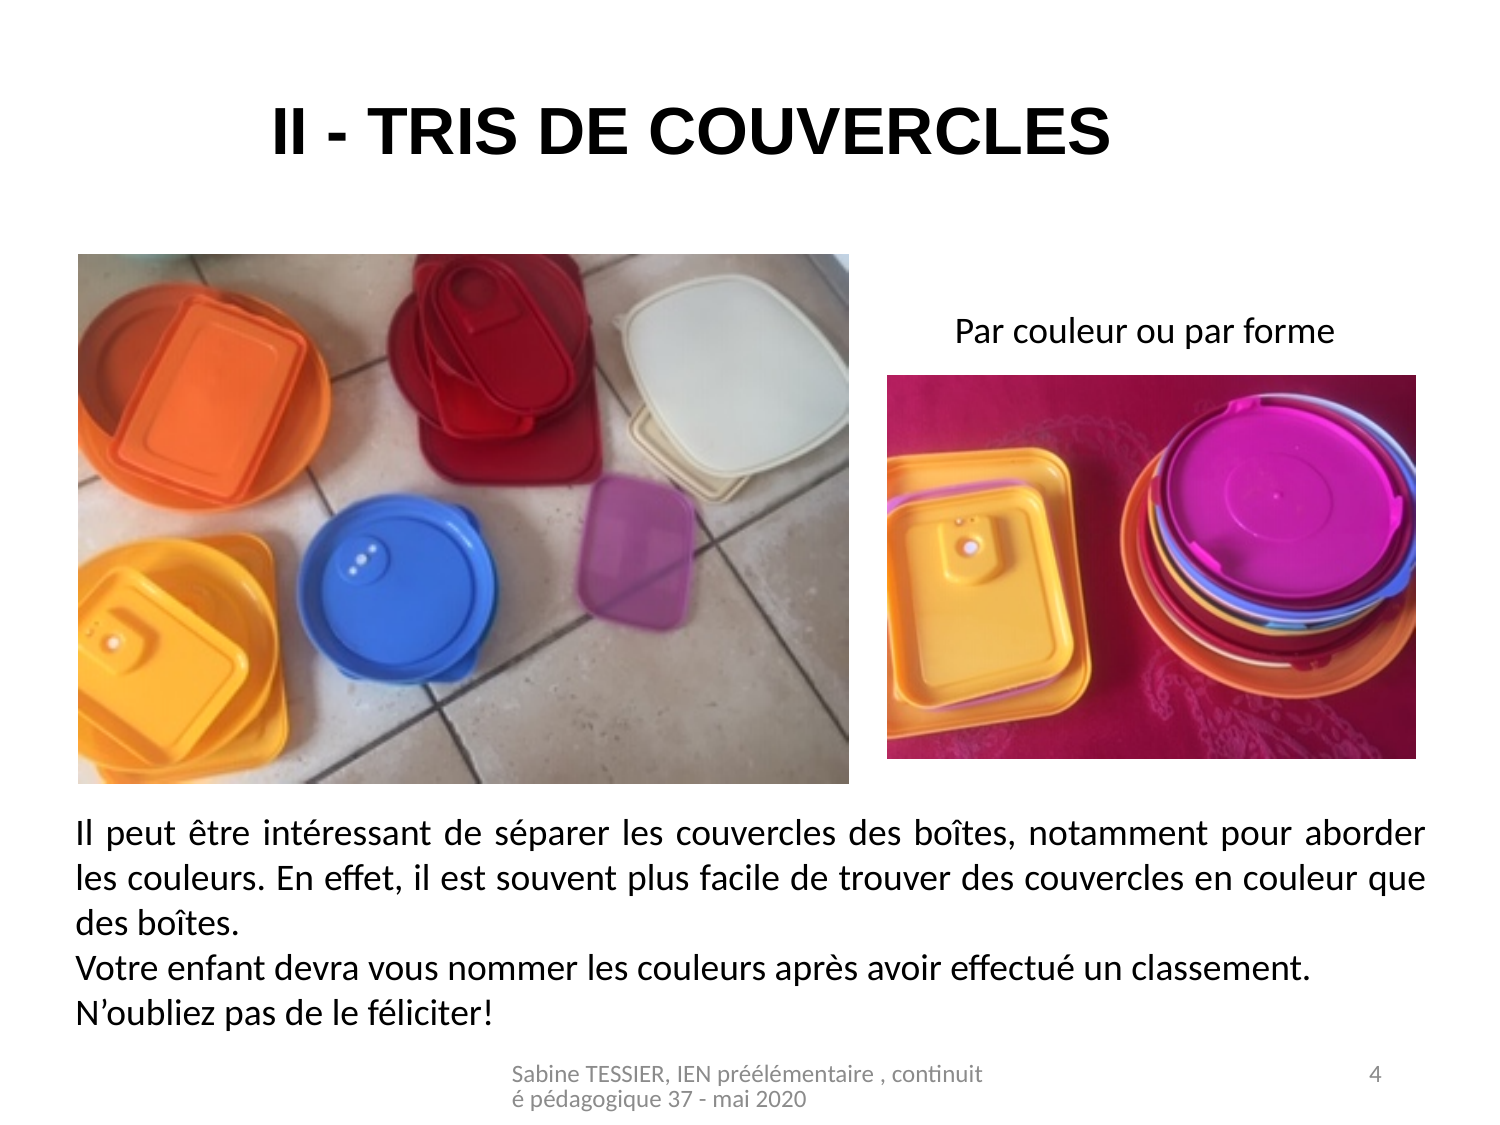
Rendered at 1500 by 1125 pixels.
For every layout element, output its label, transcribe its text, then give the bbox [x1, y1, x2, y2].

text_box Par couleur ou par forme [940, 298, 1351, 359]
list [78, 254, 849, 784]
title II - TRIS DE COUVERCLES [256, 44, 1500, 223]
text_box Il peut être intéressant de séparer les couvercles des boîtes, notamment pour aborder les couleurs. En effet, il est souvent plus facile de trouver des couvercles en couleur que des boîtes. Votre enfant devra vous nommer les couleurs après avoir effectué un classement. N’oubliez pas de le féliciter! [60, 800, 1443, 1041]
picture [887, 375, 1416, 759]
footer Sabine TESSIER, IEN préélémentaire , continuité pédagogique 37 - mai 2020 [496, 1042, 1004, 1103]
slide_number 4 [1059, 1042, 1397, 1103]
